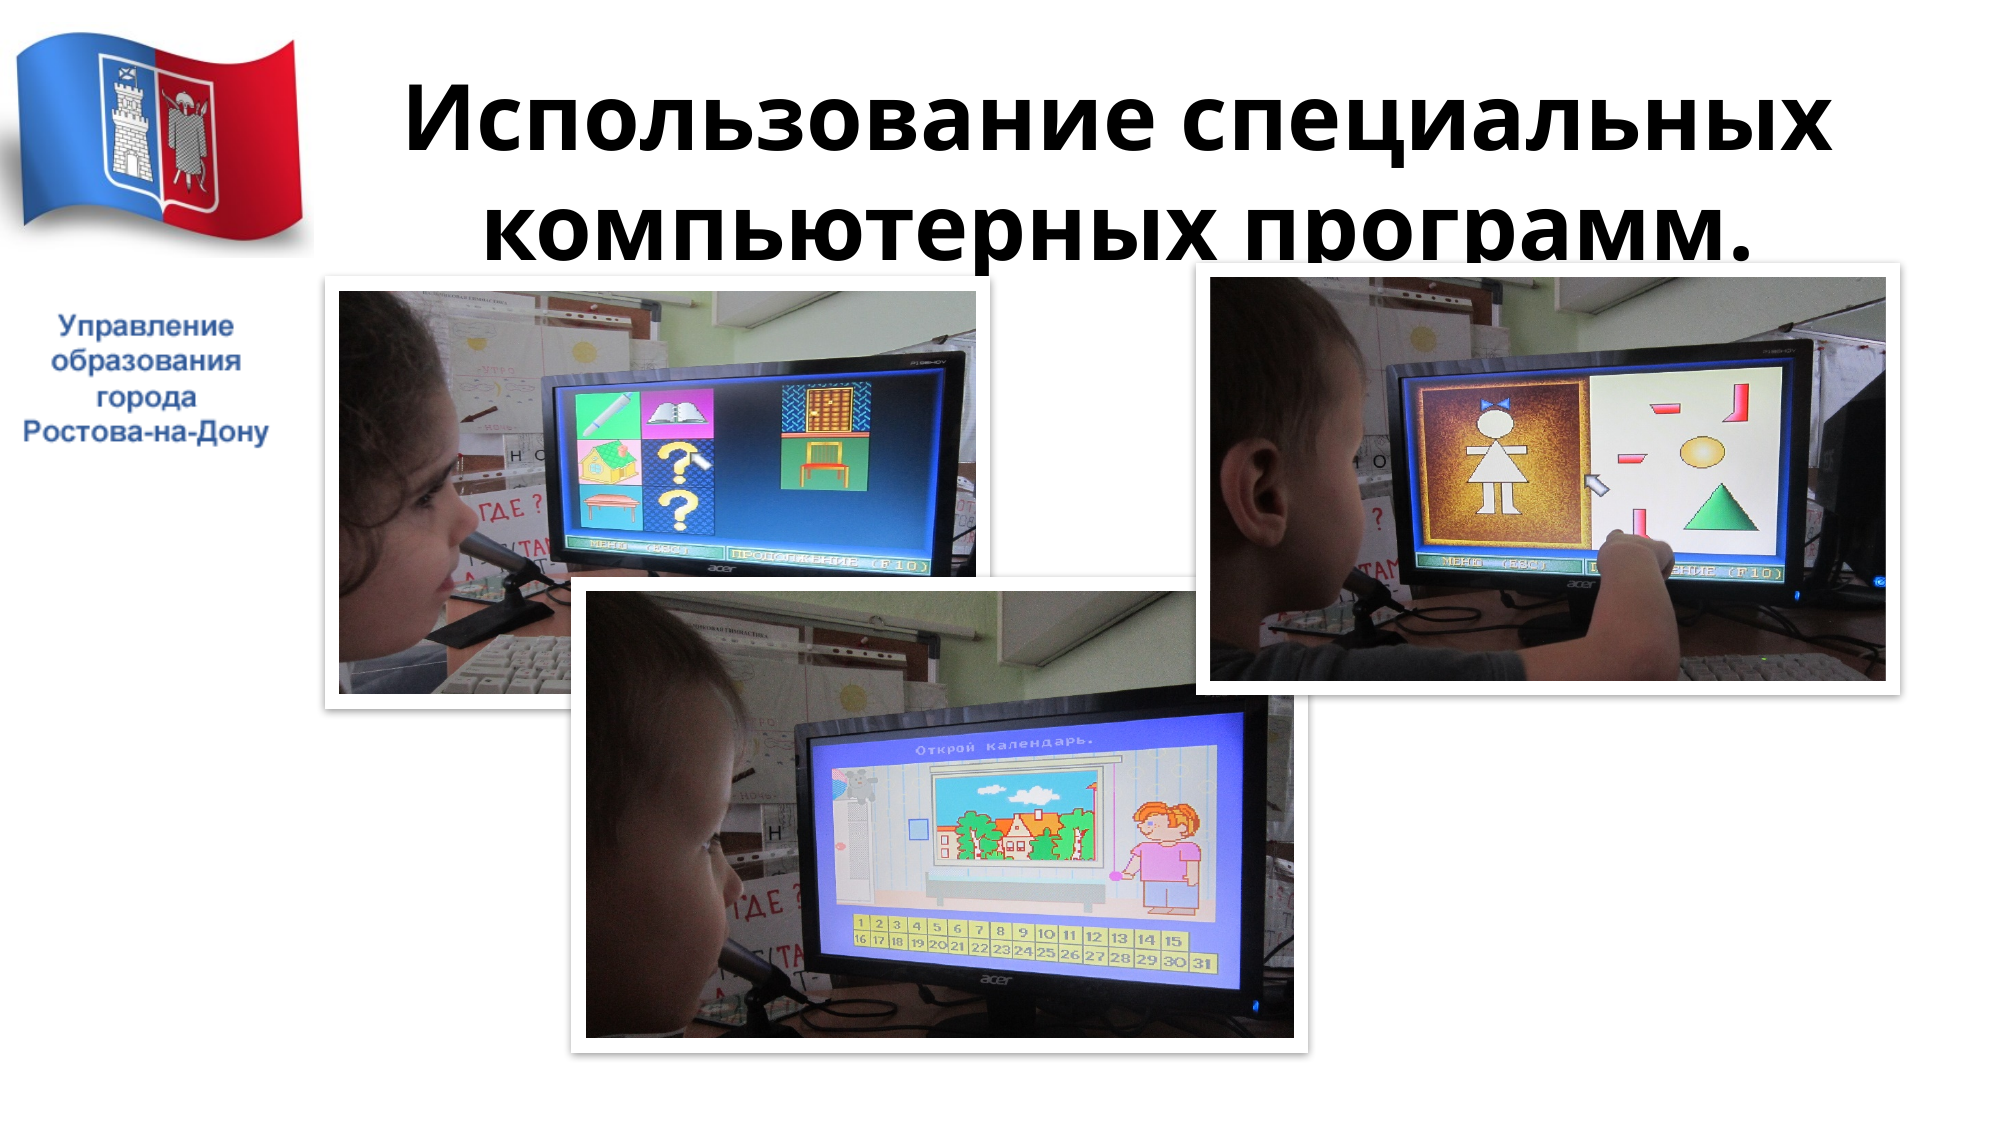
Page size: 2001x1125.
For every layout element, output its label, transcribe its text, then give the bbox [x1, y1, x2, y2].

picture [339, 277, 1886, 1039]
text_box Использование специальных компьютерных программ. [373, 59, 1863, 278]
picture [0, 264, 291, 512]
picture [0, 21, 315, 258]
